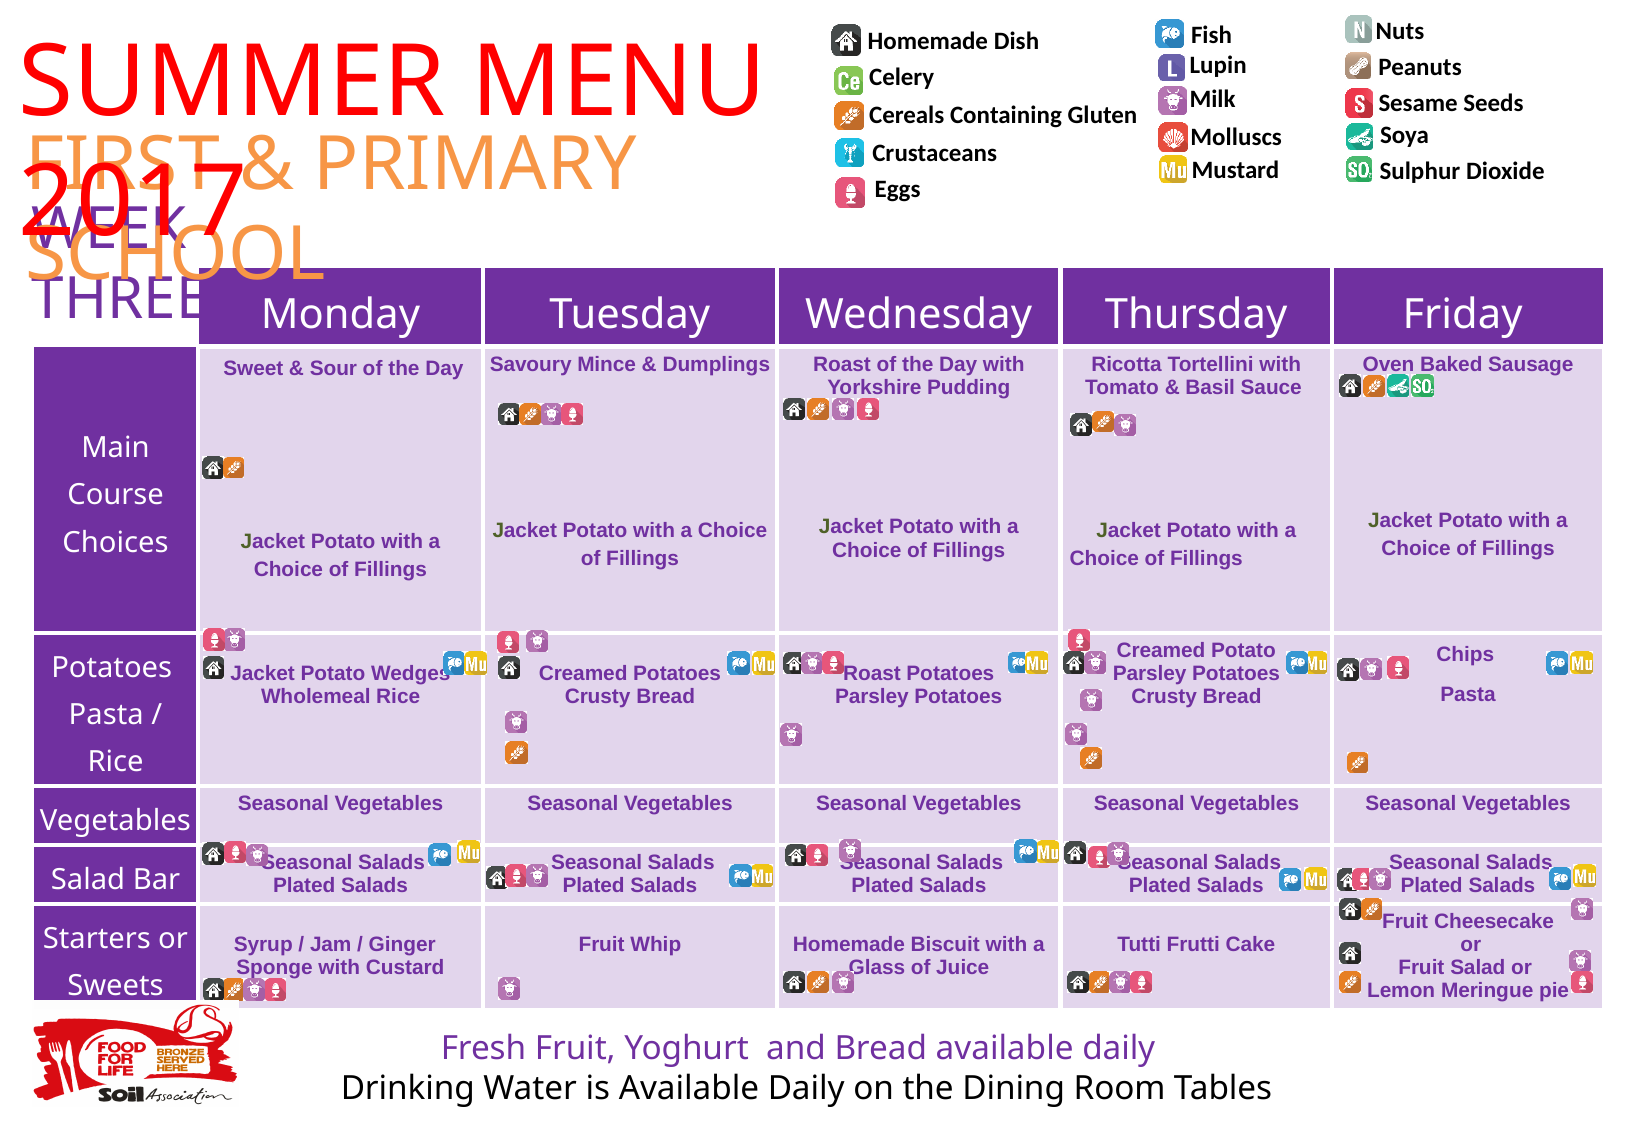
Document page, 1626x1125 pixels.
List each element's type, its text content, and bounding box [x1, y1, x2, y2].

picture [486, 864, 548, 889]
table_cell Starters or Sweets [34, 906, 196, 998]
picture [505, 710, 528, 733]
picture [442, 651, 488, 675]
picture [729, 864, 773, 887]
table_cell Seasonal Salads Plated Salads [200, 847, 481, 902]
picture [201, 841, 268, 867]
picture [1336, 658, 1382, 681]
picture [834, 66, 863, 95]
picture [201, 456, 245, 479]
table_header Thursday [1063, 268, 1330, 344]
picture [807, 971, 830, 993]
picture [1569, 949, 1593, 994]
table_cell Salad Bar [34, 847, 196, 902]
text_box Homemade Dish [852, 16, 1066, 53]
text_box Sesame Seeds [1374, 78, 1561, 111]
picture [782, 397, 805, 421]
table_cell Tutti Frutti Cake [1063, 906, 1330, 1008]
picture [1067, 971, 1153, 994]
picture [1303, 867, 1327, 890]
picture [497, 403, 583, 426]
picture [835, 138, 865, 167]
picture [782, 651, 845, 675]
table_cell Roast Potatoes Parsley Potatoes [779, 635, 1058, 784]
picture [832, 398, 854, 420]
table_cell Seasonal Vegetables [1334, 788, 1602, 843]
text_box Soya [1375, 111, 1561, 157]
picture [1155, 18, 1184, 48]
table_cell Seasonal Vegetables [485, 788, 775, 843]
text_box Lupin [1188, 40, 1344, 74]
picture [832, 971, 854, 994]
text_box FIRST & PRIMARY SCHOOL [10, 145, 834, 213]
table_header Tuesday [485, 268, 775, 344]
picture [1345, 122, 1373, 150]
table_cell Fruit Whip [485, 906, 775, 1008]
table_header Monday [199, 268, 481, 344]
table_cell Seasonal Salads Plated Salads [779, 847, 1058, 902]
table_cell Syrup / Jam / Ginger Sponge with Custard [200, 906, 481, 1008]
table_header Friday [1334, 268, 1603, 344]
text_box WEEK THREE [16, 213, 386, 269]
table_cell Sweet & Sour of the Day Jacket Potato with a Choice of Fillings [200, 349, 481, 631]
picture [727, 651, 750, 675]
picture [1278, 868, 1302, 891]
picture [1345, 15, 1372, 44]
picture [1285, 651, 1327, 674]
picture [1386, 374, 1409, 397]
picture [1345, 52, 1372, 79]
picture [1344, 88, 1374, 118]
table_cell Seasonal Salads Plated Salads [485, 847, 775, 902]
text_box Mustard [1170, 146, 1355, 192]
table_cell Savoury Mince & Dumplings Jacket Potato with a Choice of Fillings [485, 349, 775, 631]
picture [1158, 121, 1188, 152]
table_cell Potatoes Pasta / Rice [34, 635, 196, 784]
picture [428, 843, 451, 866]
table_cell Seasonal Vegetables [779, 788, 1058, 843]
text_box Fish [1175, 10, 1314, 40]
picture [1065, 722, 1088, 745]
table_header Wednesday [779, 268, 1058, 344]
picture [1571, 898, 1593, 921]
picture [839, 839, 861, 862]
picture [1548, 867, 1572, 890]
text_box Cereals Containing Gluten [866, 91, 1155, 137]
picture [1339, 971, 1361, 993]
picture [807, 398, 830, 420]
picture [525, 630, 548, 652]
picture [1063, 628, 1106, 674]
picture [202, 656, 225, 679]
picture [32, 978, 286, 1107]
table_cell Chips Pasta [1334, 635, 1602, 784]
text_box Crustaceans [867, 128, 1132, 165]
picture [779, 723, 802, 746]
table_cell Ricotta Tortellini with Tomato & Basil Sauce Jacket Potato with a Choice of Fillings [1063, 349, 1330, 631]
picture [505, 740, 528, 764]
table_cell Jacket Potato Wedges Wholemeal Rice [200, 635, 481, 784]
picture [1064, 841, 1086, 864]
picture [1339, 898, 1383, 921]
picture [457, 840, 480, 864]
text_box Eggs [864, 165, 1134, 211]
picture [834, 100, 865, 131]
picture [1080, 689, 1102, 712]
picture [497, 656, 520, 679]
picture [784, 843, 828, 867]
text_box Sulphur Dioxide [1364, 147, 1582, 193]
text_box SUMMER MENU 2017 [3, 8, 836, 145]
table_cell Fruit Cheesecake or Fruit Salad or Lemon Meringue pie [1334, 906, 1602, 1008]
picture [1545, 651, 1569, 675]
table_cell Creamed Potato Parsley Potatoes Crusty Bread [1063, 635, 1330, 784]
picture [1159, 155, 1187, 183]
picture [1158, 53, 1185, 81]
picture [1014, 839, 1059, 864]
picture [497, 977, 520, 1000]
text_box Celery [861, 53, 1102, 91]
picture [1573, 864, 1597, 887]
table_cell Seasonal Vegetables [1063, 788, 1330, 843]
picture [497, 631, 519, 654]
picture [782, 971, 805, 994]
table_cell Homemade Biscuit with a Glass of Juice [779, 906, 1058, 1008]
table_cell Main Course Choices [34, 347, 196, 631]
picture [1339, 941, 1361, 965]
table_cell Seasonal Salads Plated Salads [1334, 847, 1602, 902]
picture [1336, 868, 1391, 891]
text_box Nuts [1360, 7, 1552, 53]
table_header [34, 269, 197, 346]
picture [1007, 651, 1049, 674]
picture [1570, 651, 1593, 674]
picture [1346, 156, 1372, 182]
picture [1387, 656, 1409, 679]
table_cell Oven Baked Sausage Jacket Potato with a Choice of Fillings [1334, 349, 1602, 631]
text_box Milk [1189, 74, 1343, 113]
picture [1411, 374, 1434, 397]
picture [1346, 751, 1369, 774]
text_box Peanuts [1372, 42, 1550, 78]
table_cell Seasonal Vegetables [200, 788, 481, 843]
picture [857, 398, 879, 420]
picture [1363, 374, 1385, 397]
picture [752, 651, 775, 675]
text_box Fresh Fruit, Yoghurt and Bread available daily Drinking Water is Available Daily on the Dining Room Tables [223, 1018, 1401, 1125]
text_box Molluscs [1190, 113, 1341, 146]
picture [1070, 410, 1136, 436]
table_cell Vegetables [34, 788, 196, 843]
picture [1080, 747, 1102, 769]
table_cell Creamed Potatoes Crusty Bread [485, 635, 775, 784]
picture [1339, 374, 1361, 397]
table_cell Roast of the Day with Yorkshire Pudding Jacket Potato with a Choice of Fillings [779, 349, 1058, 631]
picture [1088, 842, 1129, 868]
picture [834, 177, 865, 208]
picture [830, 24, 861, 56]
picture [1158, 85, 1188, 116]
picture [203, 628, 245, 651]
table_cell Seasonal Salads Plated Salads [1063, 847, 1330, 902]
